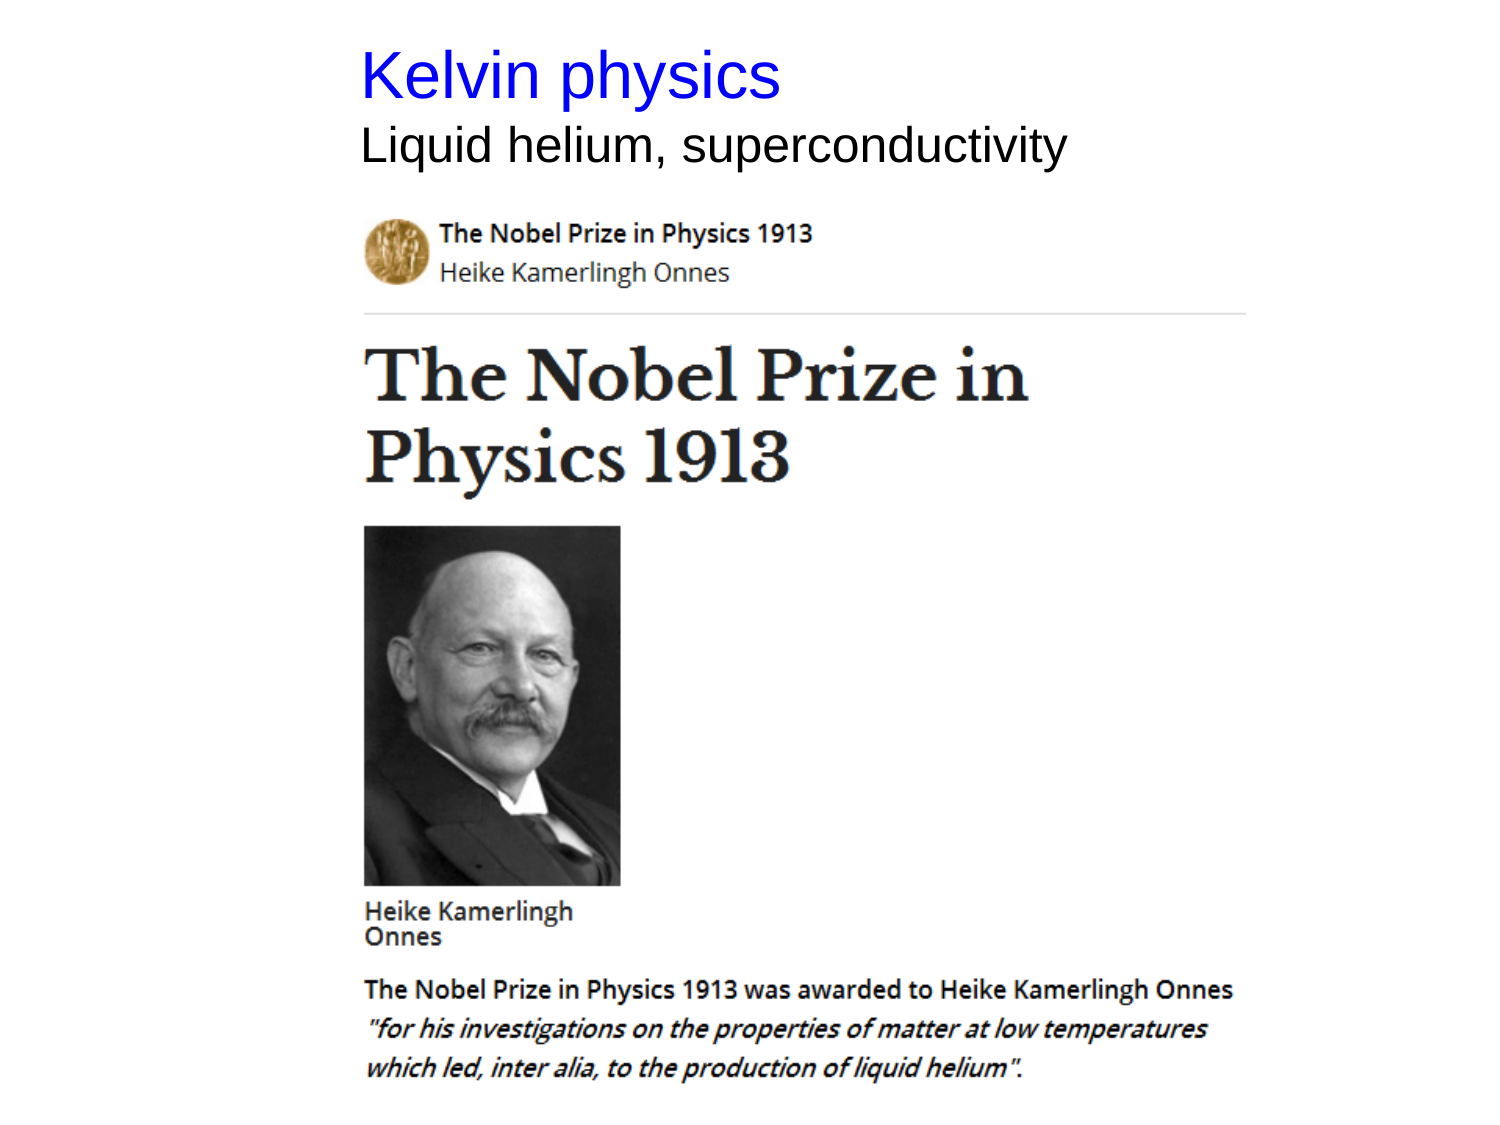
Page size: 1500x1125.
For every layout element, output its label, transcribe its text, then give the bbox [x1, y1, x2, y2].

picture [355, 199, 1251, 1093]
text_box Kelvin physics Liquid helium, superconductivity [345, 24, 1083, 180]
